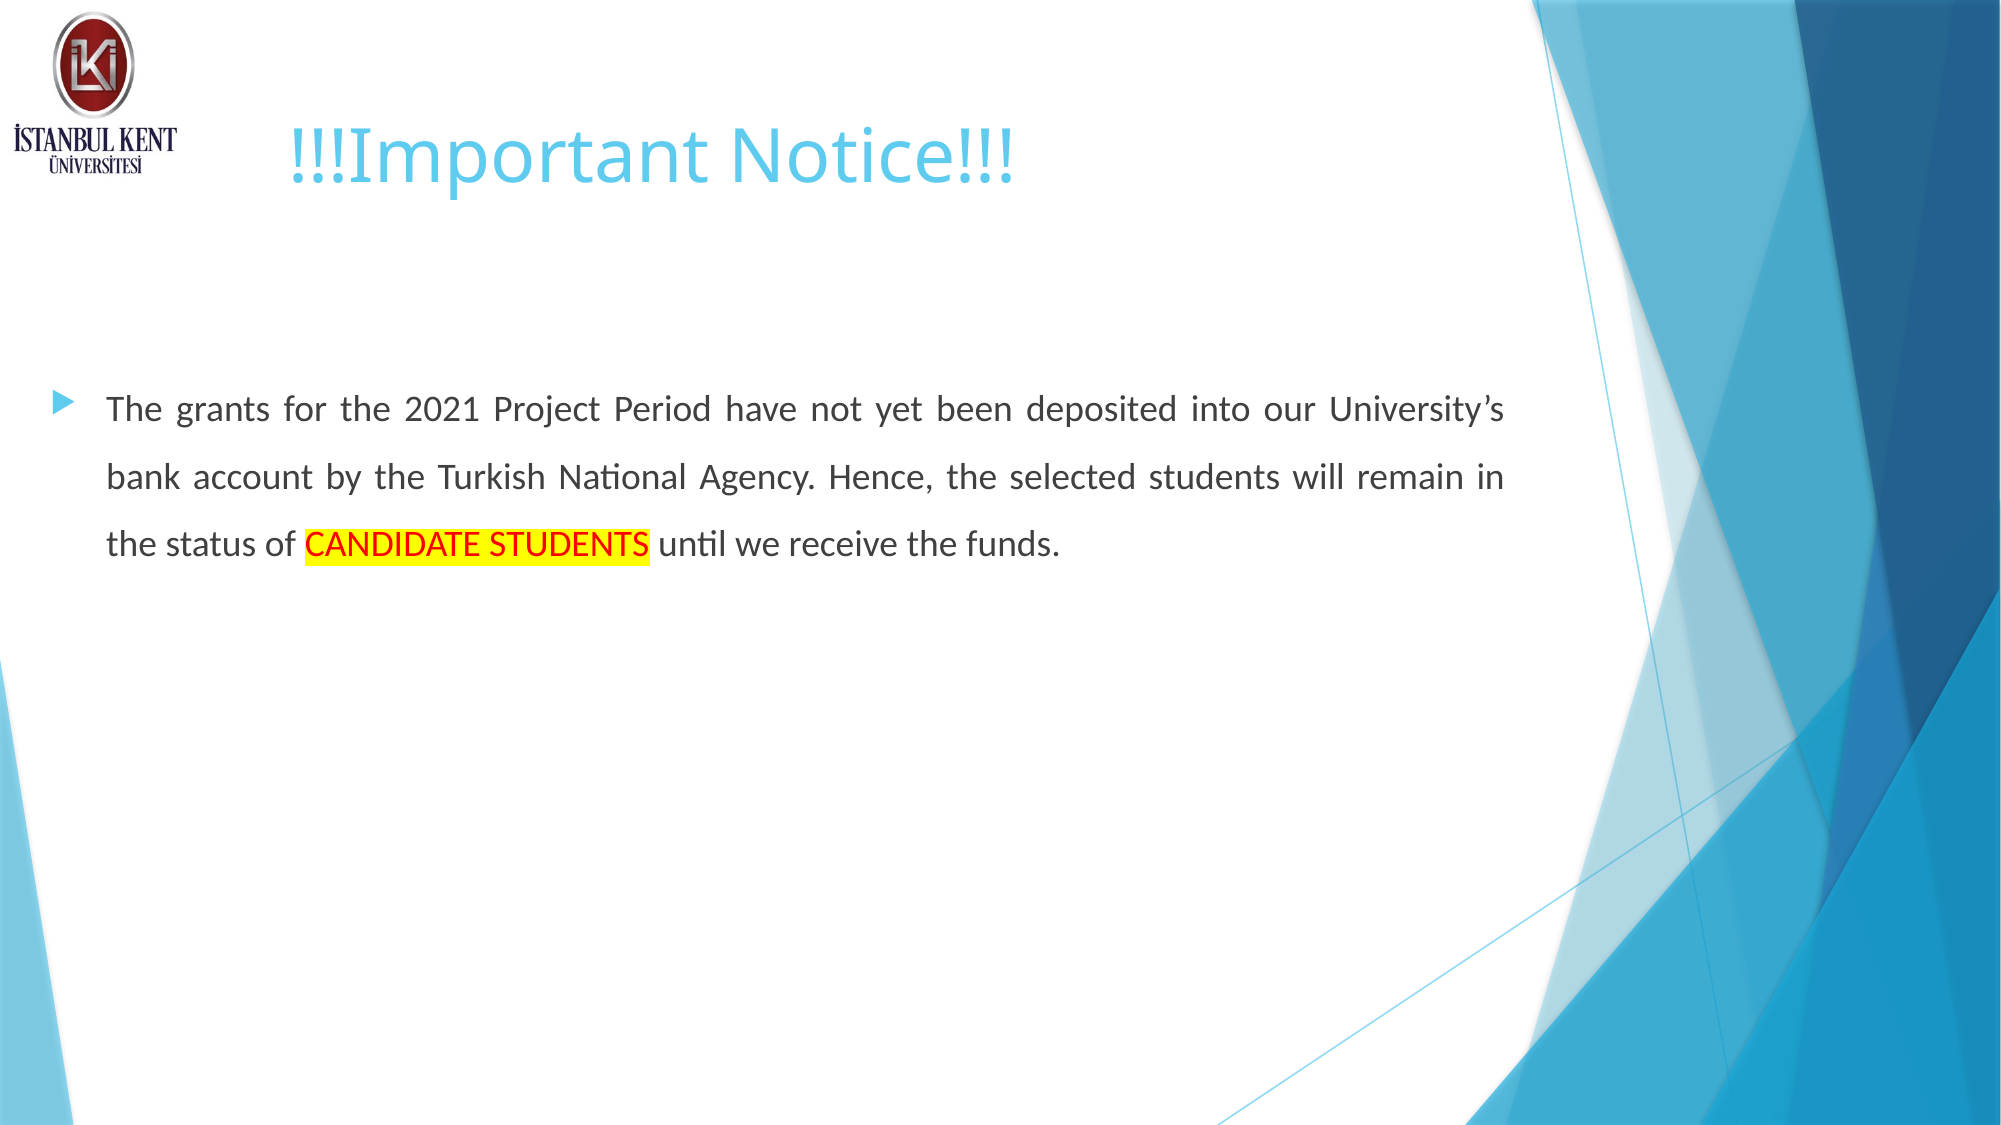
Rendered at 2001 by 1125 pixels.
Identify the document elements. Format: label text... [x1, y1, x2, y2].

list The grants for the 2021 Project Period have not yet been deposited into our University’s bank account by the Turkish National Agency. Hence, the selected students will remain in the status of CANDIDATE STUDENTS until we receive the funds. [35, 354, 1522, 992]
title !!!Important Notice!!! [273, 99, 1522, 317]
picture [0, 0, 193, 190]
